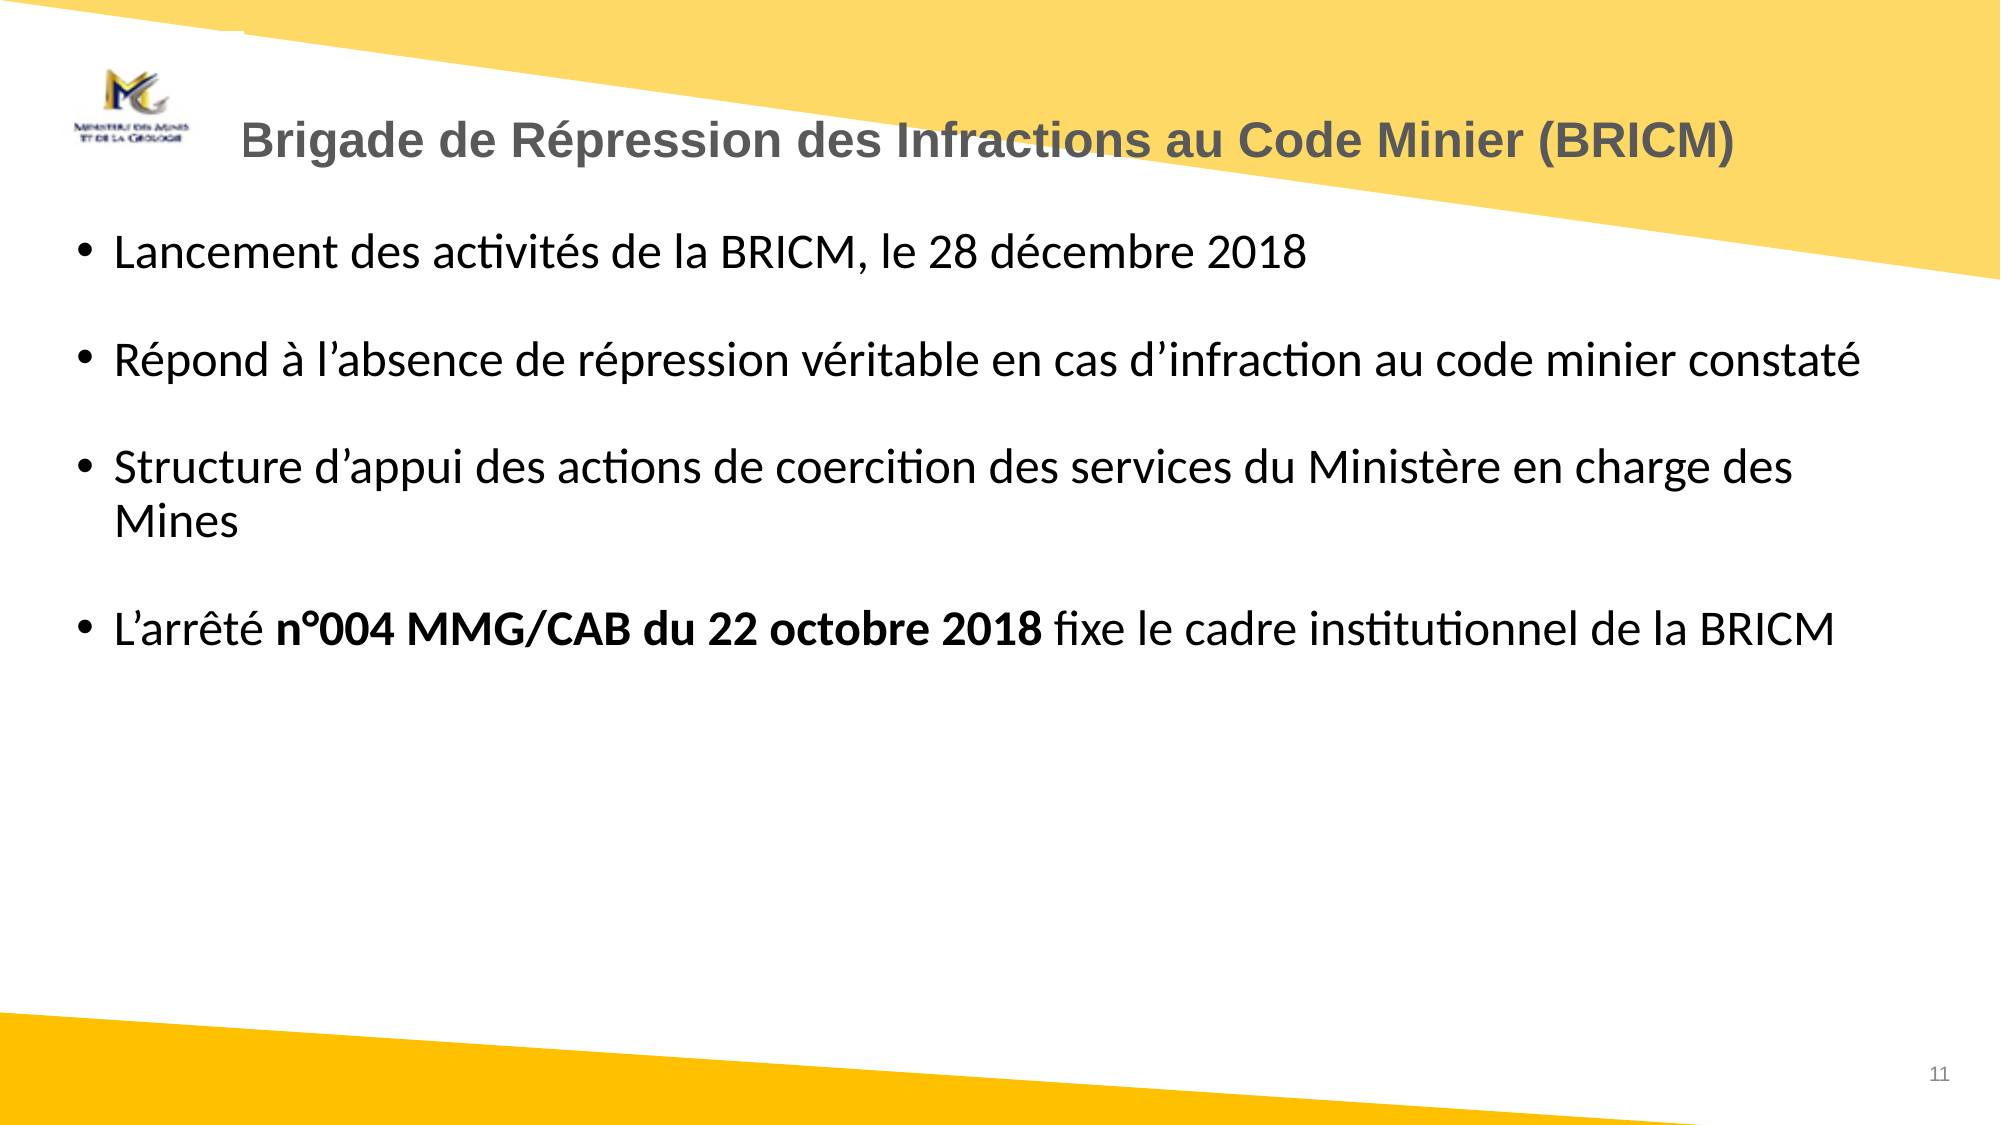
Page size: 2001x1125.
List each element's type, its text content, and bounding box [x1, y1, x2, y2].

text_box [0, 0, 2000, 281]
text_box [0, 1011, 1718, 1125]
picture [20, 31, 244, 186]
list Lancement des activités de la BRICM, le 28 décembre 2018 Répond à l’absence de répression véritable en cas d’infraction au code minier constaté Structure d’appui des actions de coercition des services du Ministère en charge des Mines L’arrêté n°004 MMG/CAB du 22 octobre 2018 fixe le cadre institutionnel de la BRICM [61, 217, 1914, 1007]
title Brigade de Répression des Infractions au Code Minier (BRICM) [192, 32, 1783, 217]
slide_number 11 [1515, 1042, 1966, 1103]
